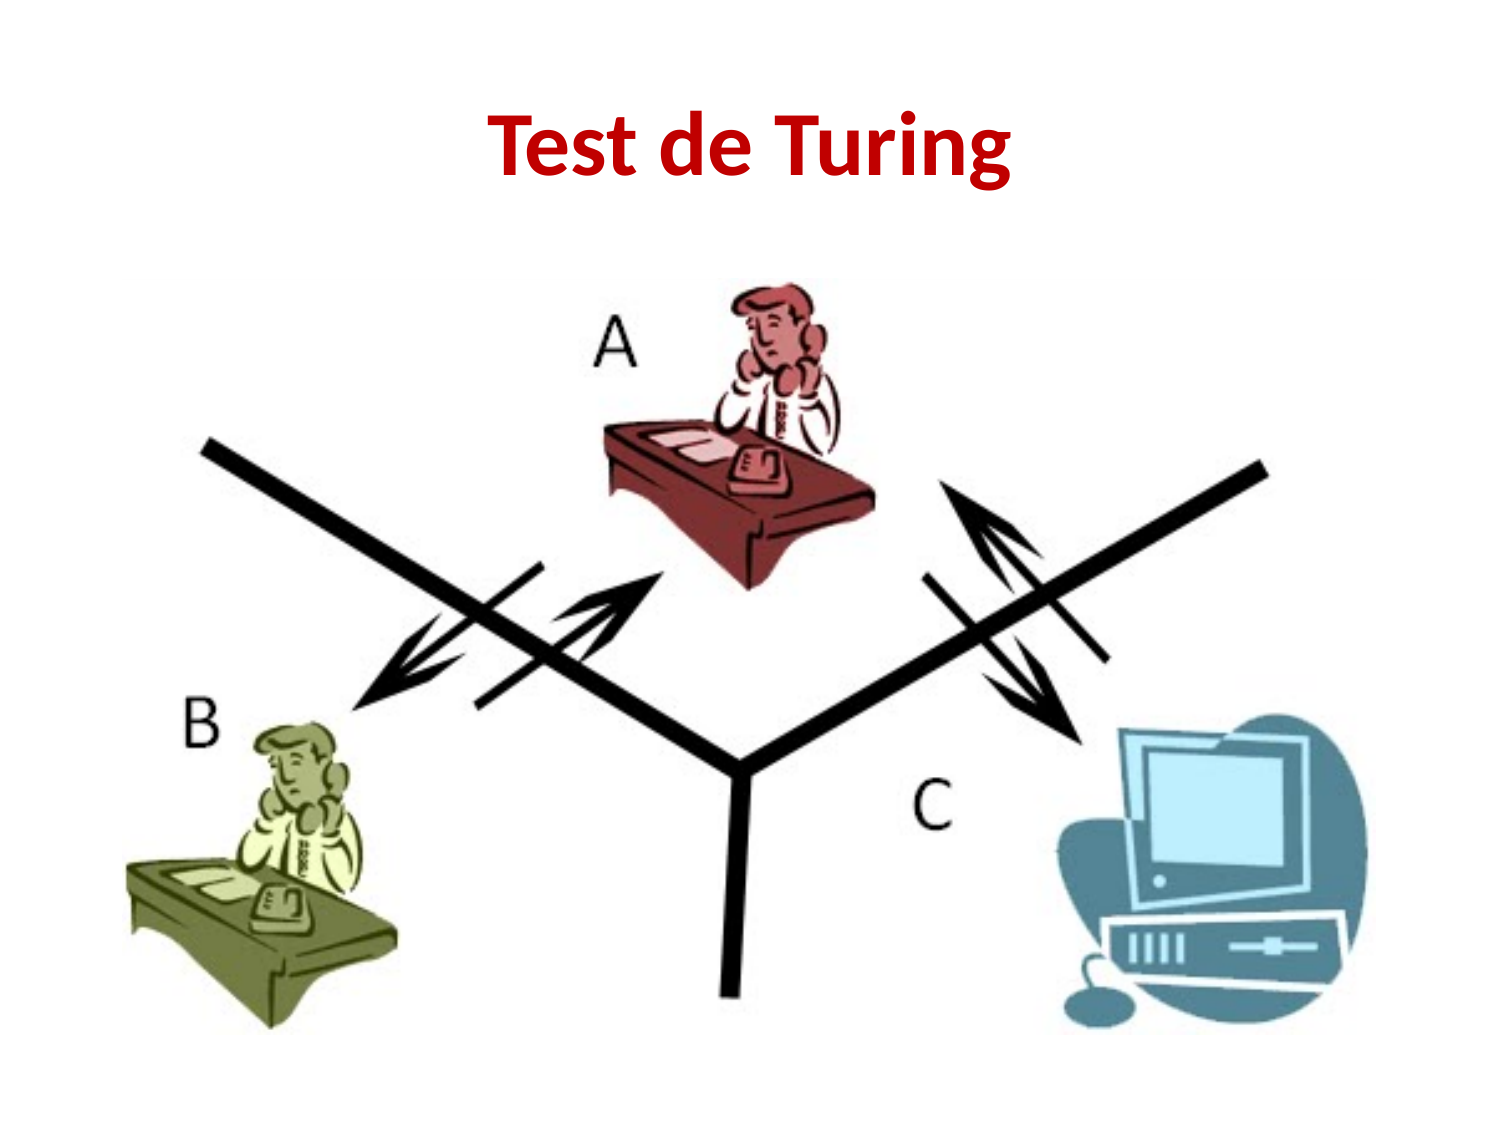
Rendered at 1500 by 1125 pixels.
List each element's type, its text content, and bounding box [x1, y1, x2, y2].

picture [122, 278, 1377, 1036]
title Test de Turing [75, 45, 1425, 233]
